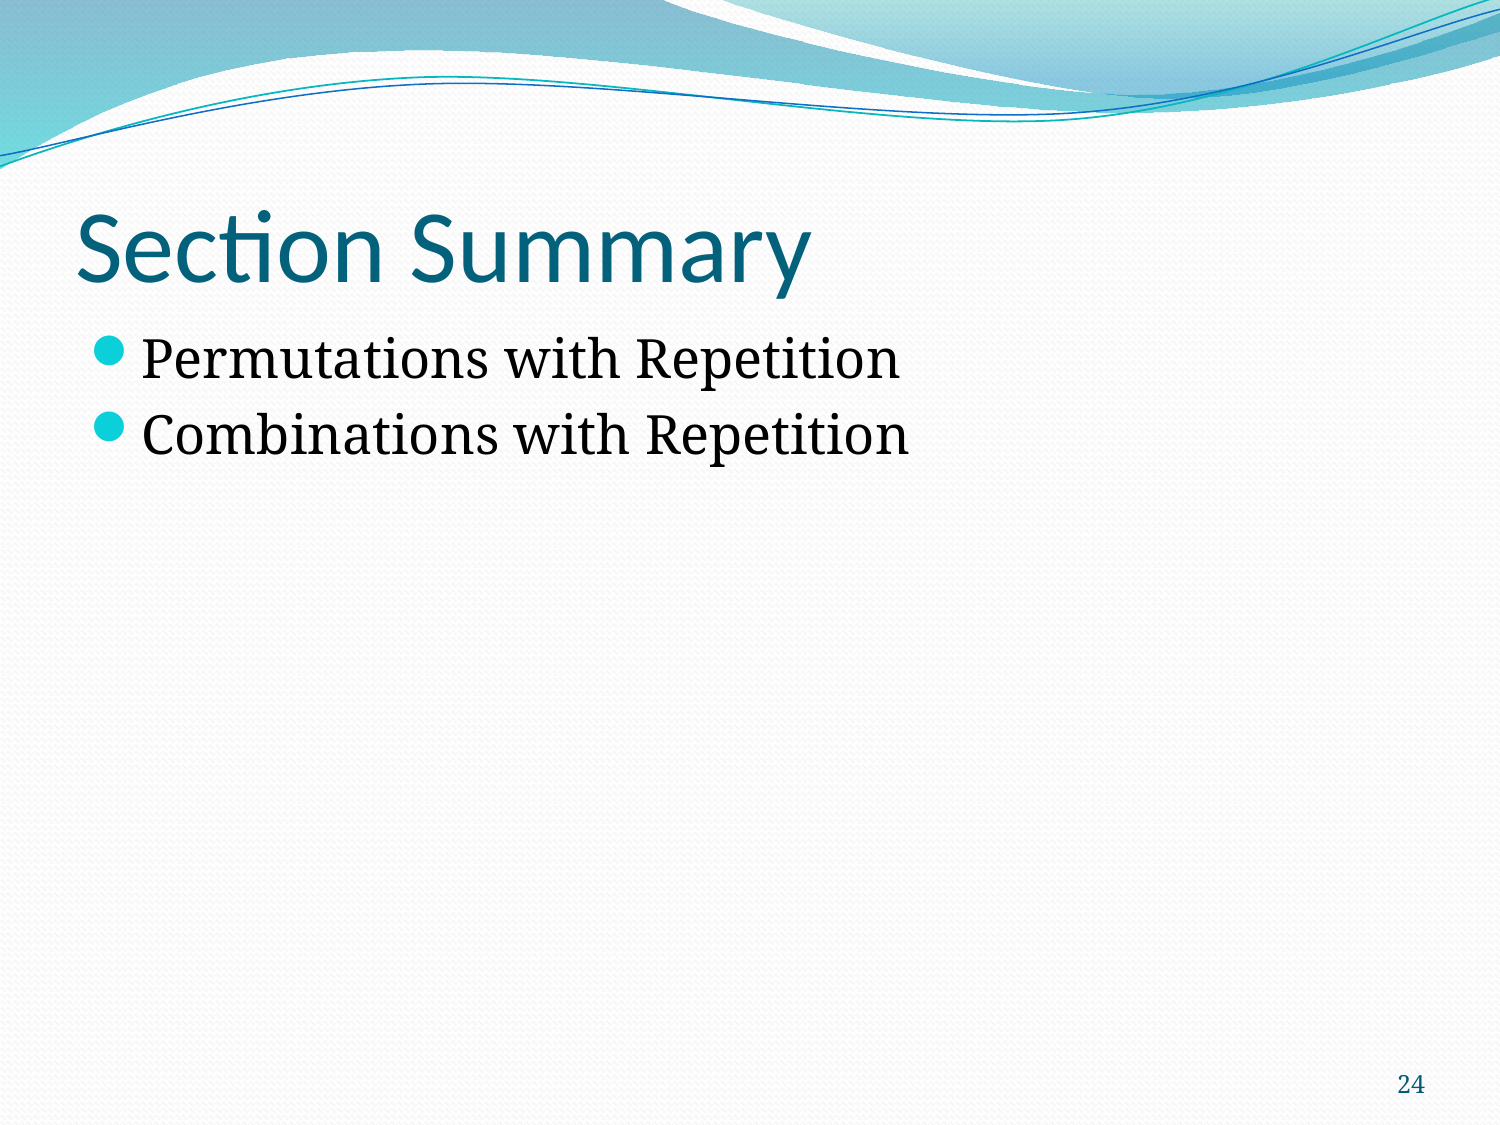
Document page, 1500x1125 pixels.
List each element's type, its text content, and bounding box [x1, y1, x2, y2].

list Permutations with Repetition Combinations with Repetition [75, 317, 1425, 1038]
slide_number 24 [1299, 1042, 1425, 1103]
title Section Summary [75, 115, 1425, 303]
